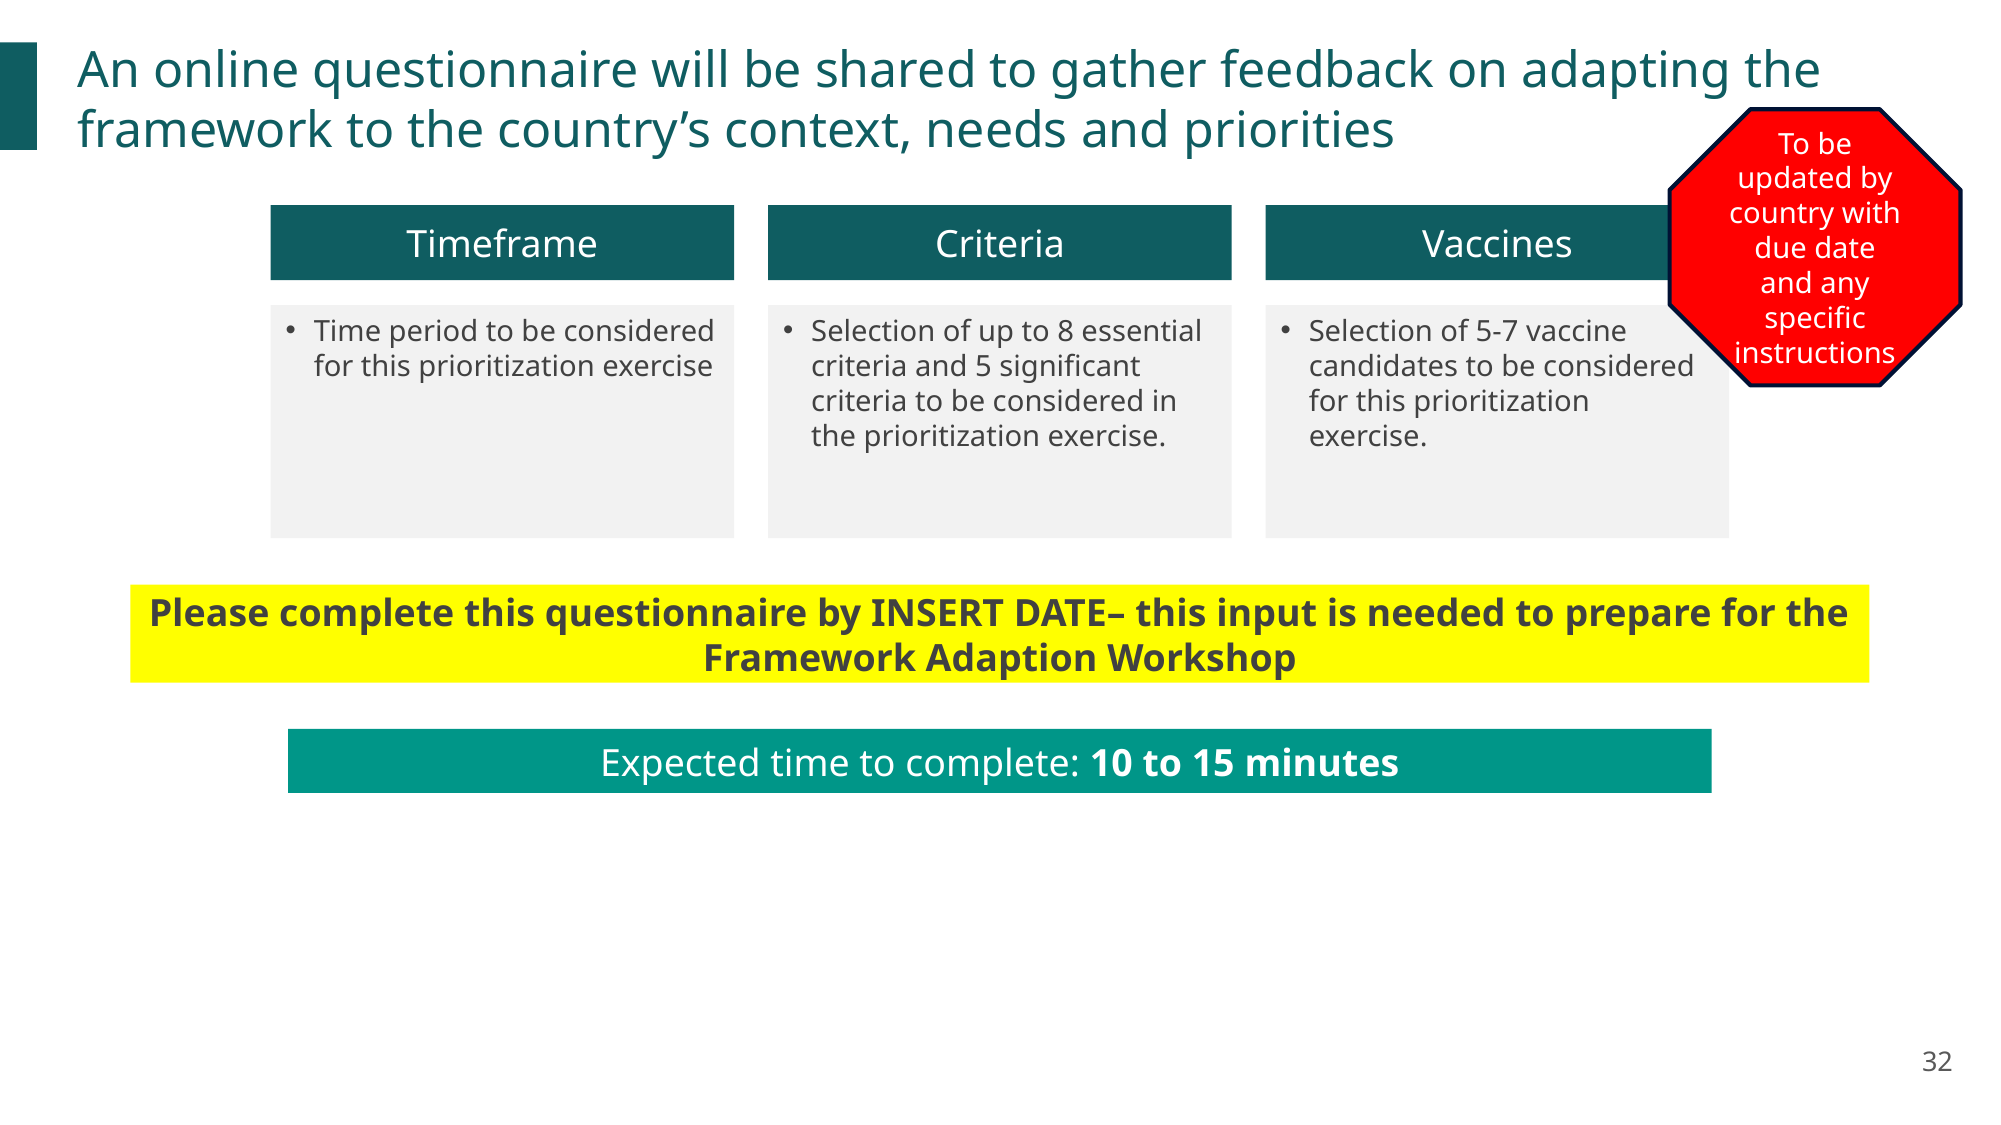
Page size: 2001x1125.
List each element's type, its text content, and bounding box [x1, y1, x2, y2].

text_box Please complete this questionnaire by INSERT DATE– this input is needed to prepare for the Framework Adaption Workshop [128, 583, 1871, 685]
text_box To be updated by country with due date and any specific instructions [1667, 107, 1963, 388]
slide_number 32 [1853, 1019, 1974, 1106]
text_box Expected time to complete: 10 to 15 minutes [286, 727, 1714, 795]
text_box An online questionnaire will be shared to gather feedback on adapting the framework to the country’s context, needs and priorities [77, 36, 1961, 157]
text_box [0, 42, 37, 150]
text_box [270, 204, 1730, 539]
